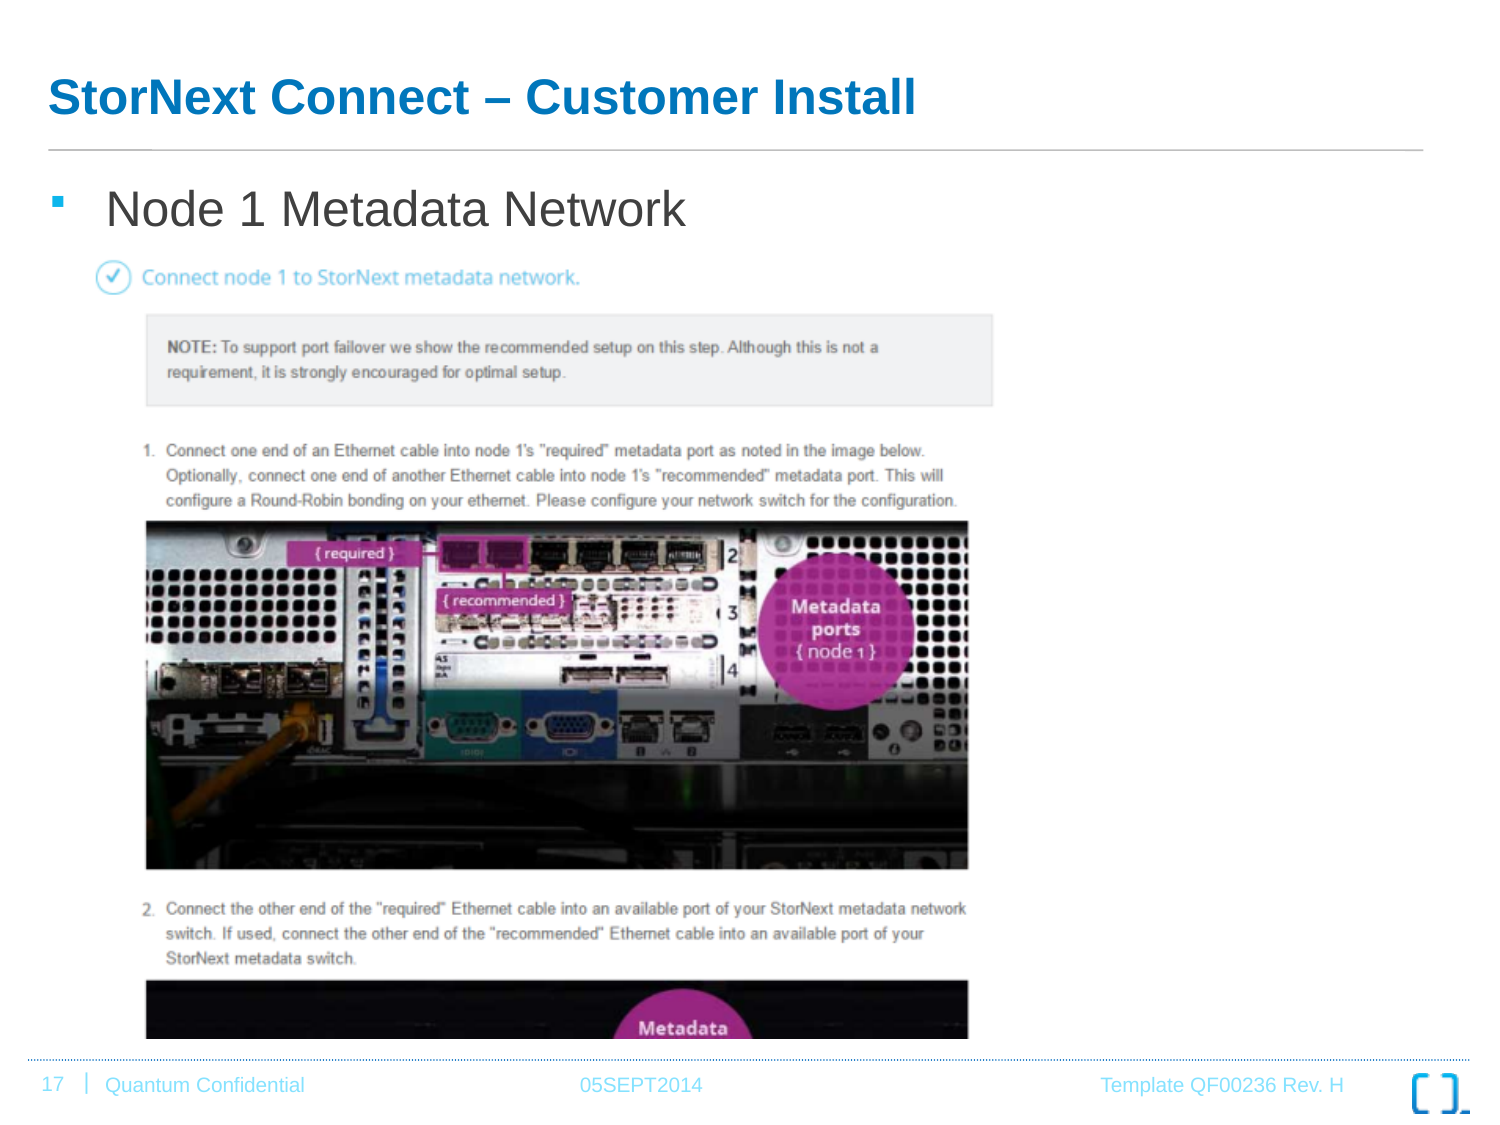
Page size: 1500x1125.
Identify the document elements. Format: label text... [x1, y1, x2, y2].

picture [79, 240, 1007, 1040]
title StorNext Connect – Customer Install [32, 42, 1455, 148]
picture [1412, 1073, 1470, 1114]
list Node 1 Metadata Network [34, 168, 1455, 1057]
